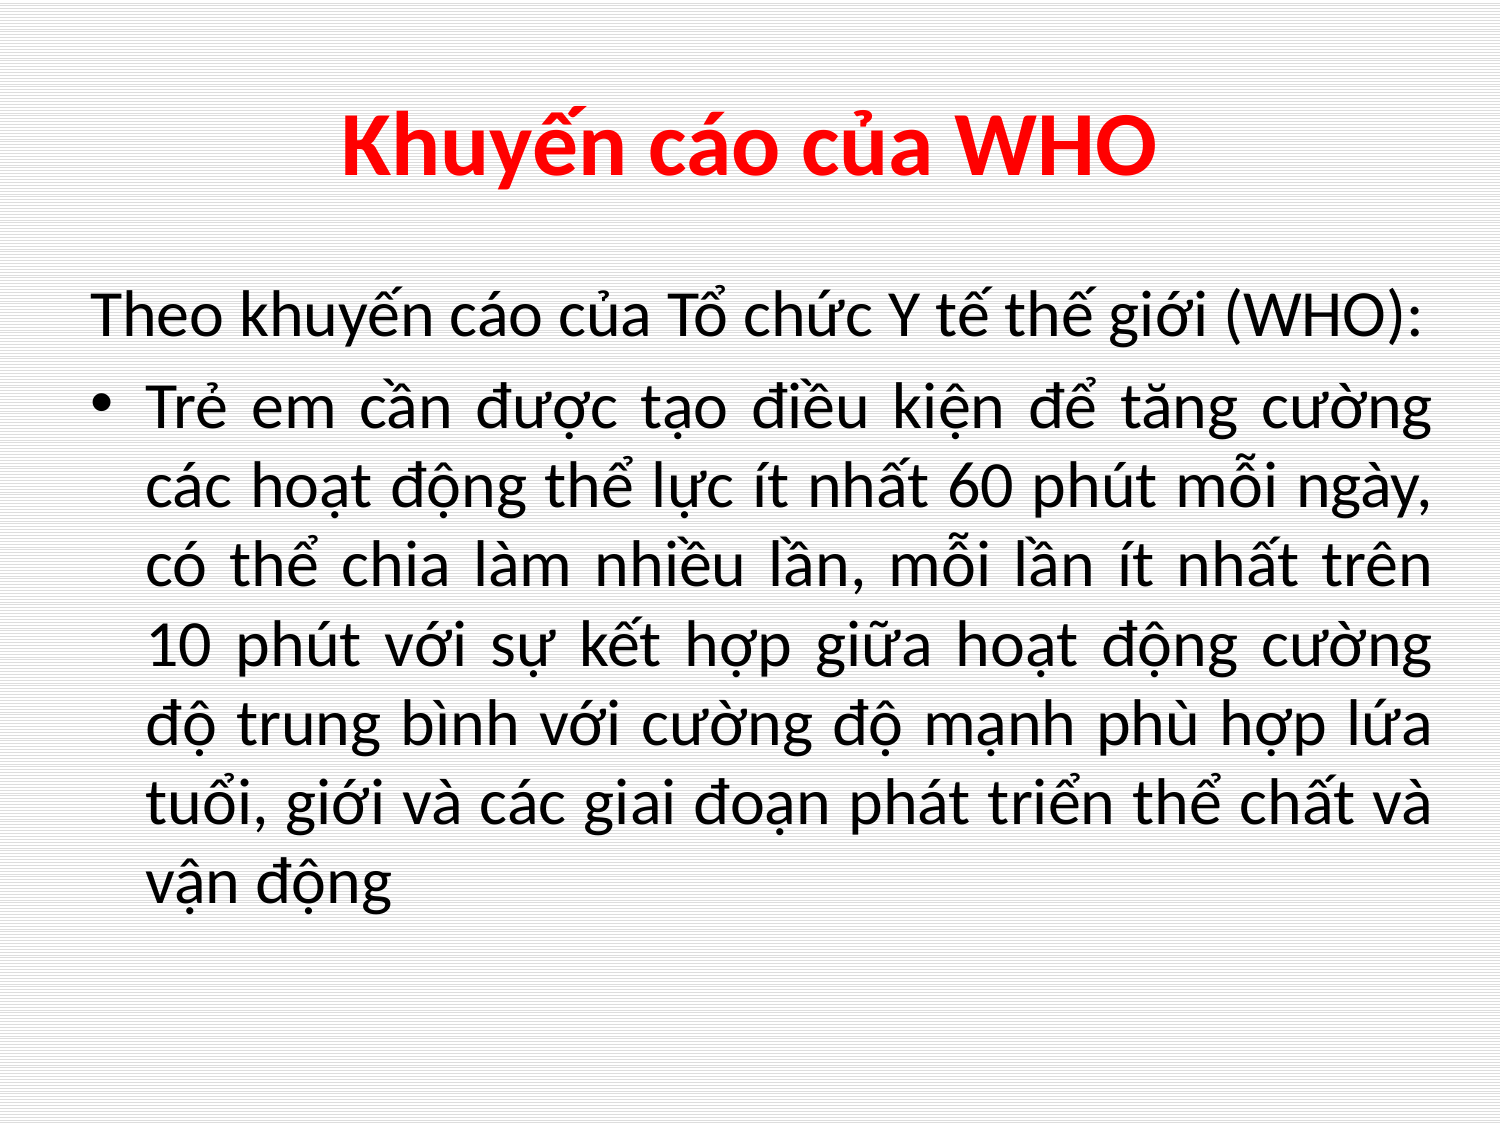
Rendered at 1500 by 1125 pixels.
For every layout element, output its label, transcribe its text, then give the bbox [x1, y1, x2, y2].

list Theo khuyến cáo của Tổ chức Y tế thế giới (WHO): Trẻ em cần được tạo điều kiện để tăng cường các hoạt động thể lực ít nhất 60 phút mỗi ngày, có thể chia làm nhiều lần, mỗi lần ít nhất trên 10 phút với sự kết hợp giữa hoạt động cường độ trung bình với cường độ mạnh phù hợp lứa tuổi, giới và các giai đoạn phát triển thể chất và vận động [75, 262, 1450, 1005]
title Khuyến cáo của WHO [75, 45, 1425, 233]
